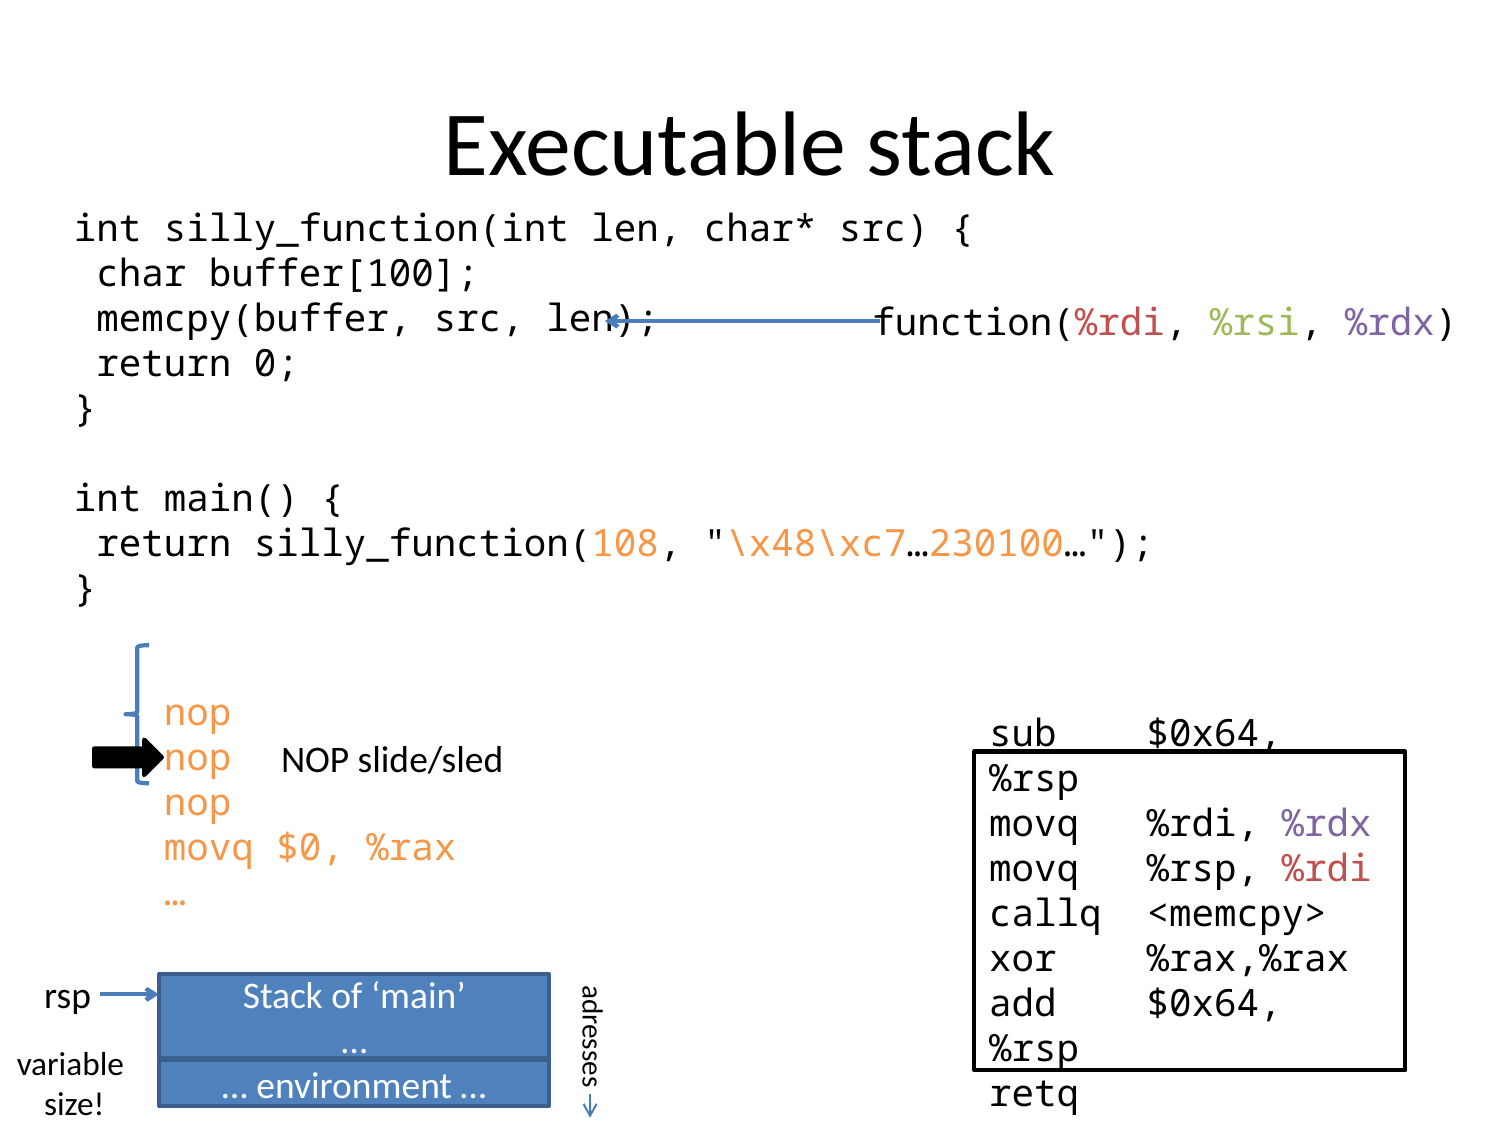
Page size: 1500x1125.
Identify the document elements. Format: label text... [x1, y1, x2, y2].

text_box [136, 769, 150, 785]
text_box rsp [29, 964, 115, 1024]
title Executable stack [75, 45, 1425, 233]
text_box sub $0x64, %rsp movq %rdi, %rdx movq %rsp, %rdi callq <memcpy> xor %rax,%rax add $0x64, %rsp retq [972, 749, 1407, 1072]
text_box int silly_function(int len, char* src) { char buffer[100]; memcpy(buffer, src, len); return 0; } int main() { return silly_function(108, "\x48\xc7…230100…"); } [58, 196, 1329, 661]
text_box NOP slide/sled [266, 727, 519, 788]
text_box variable size! [2, 1035, 147, 1125]
text_box function(%rdi, %rsi, %rdx) [857, 290, 1473, 351]
text_box [124, 644, 150, 746]
text_box Stack of ‘main’ … [157, 972, 551, 1058]
text_box nop nop nop movq $0, %rax … [148, 680, 471, 921]
text_box … environment … [157, 1058, 551, 1108]
text_box adresses [569, 970, 620, 1103]
text_box [92, 737, 164, 777]
